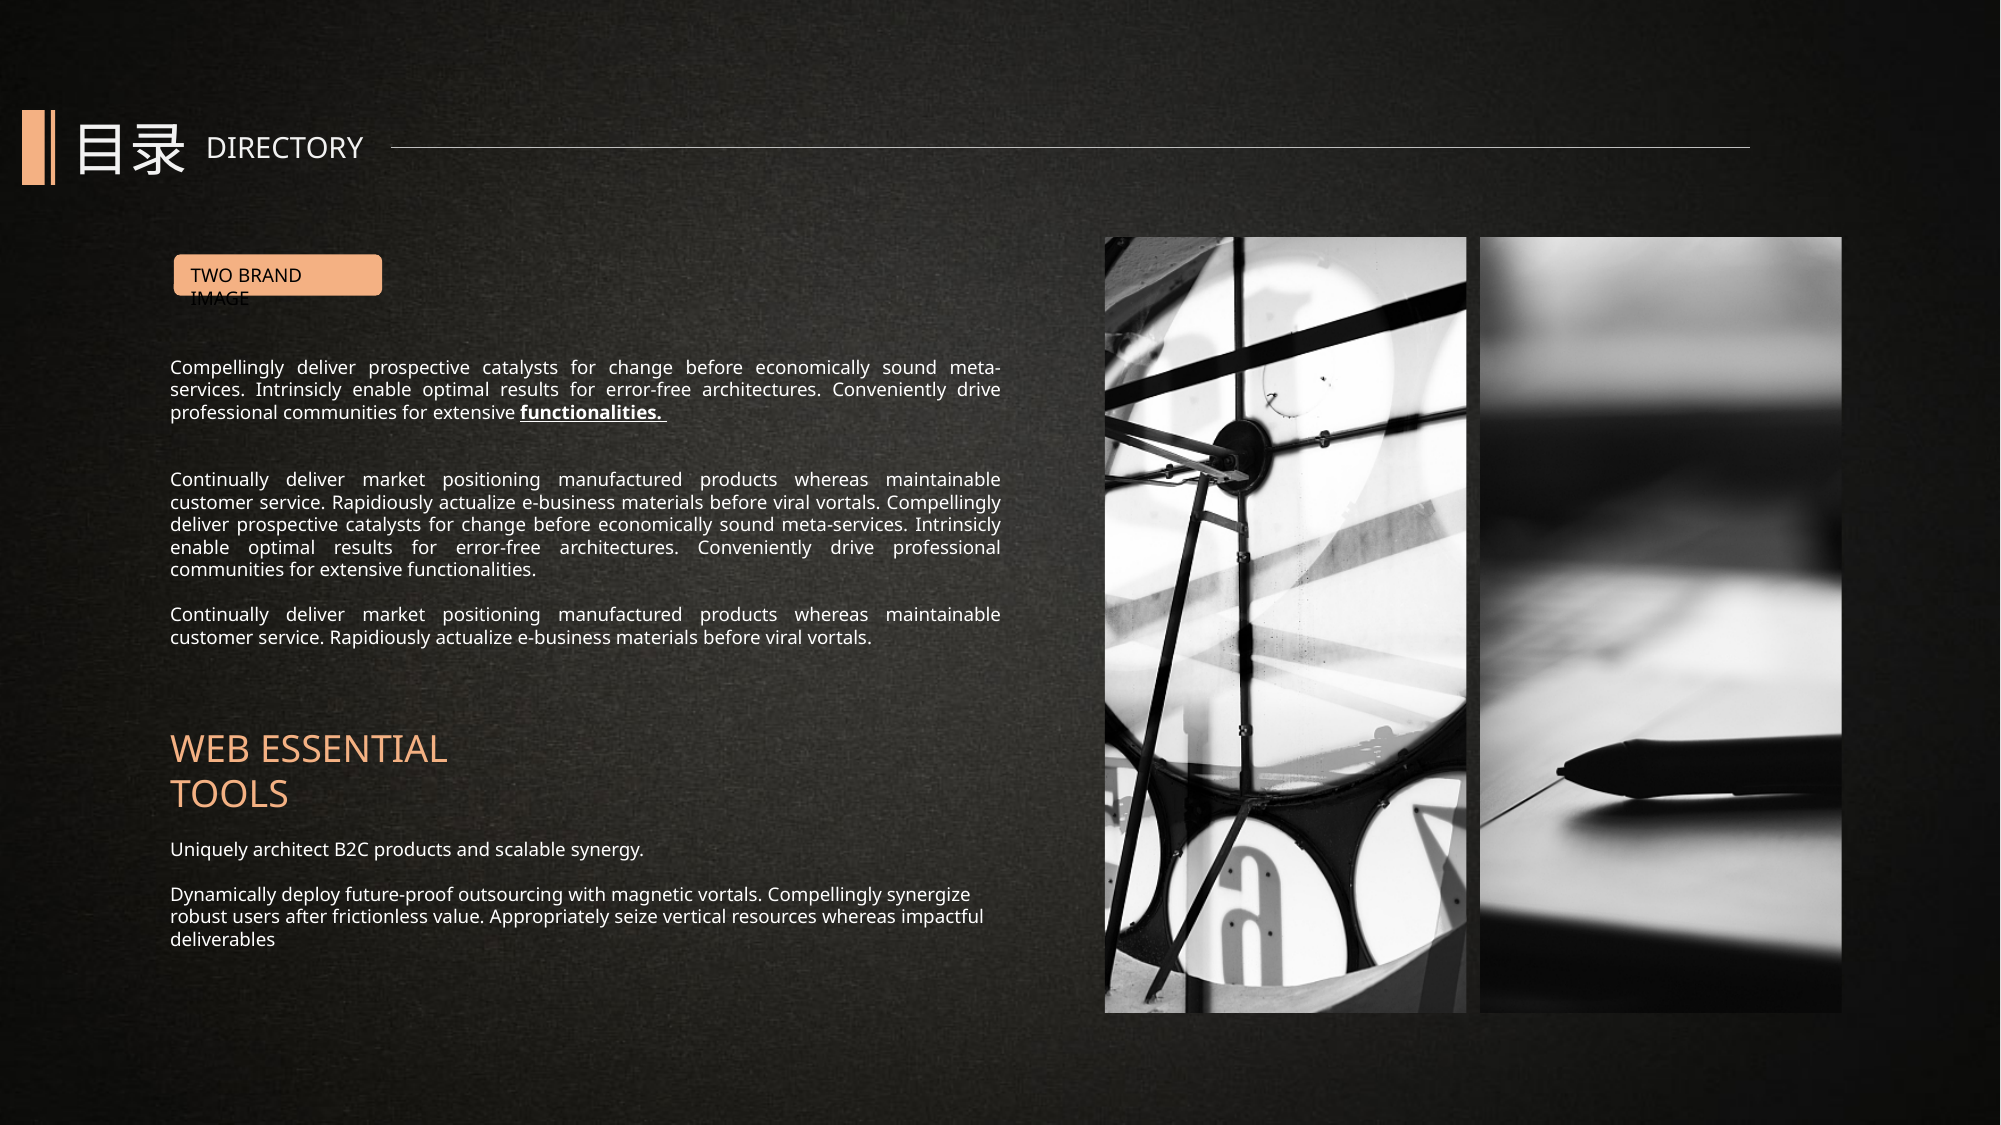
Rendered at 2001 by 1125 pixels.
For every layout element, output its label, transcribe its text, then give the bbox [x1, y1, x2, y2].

text_box Compellingly deliver prospective catalysts for change before economically sound meta-services. Intrinsicly enable optimal results for error-free architectures. Conveniently drive professional communities for extensive functionalities. Continually deliver market positioning manufactured products whereas maintainable customer service. Rapidiously actualize e-business materials before viral vortals. Compellingly deliver prospective catalysts for change before economically sound meta-services. Intrinsicly enable optimal results for error-free architectures. Conveniently drive professional communities for extensive functionalities. Continually deliver market positioning manufactured products whereas maintainable customer service. Rapidiously actualize e-business materials before viral vortals. [155, 348, 1015, 656]
text_box TWO BRAND IMAGE [173, 254, 383, 296]
text_box WEB ESSENTIAL TOOLS Uniquely architect B2C products and scalable synergy. Dynamically deploy future-proof outsourcing with magnetic vortals. Compellingly synergize robust users after frictionless value. Appropriately seize vertical resources whereas impactful deliverables [155, 717, 1015, 958]
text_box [21, 104, 1750, 191]
picture [0, 0, 2001, 1125]
